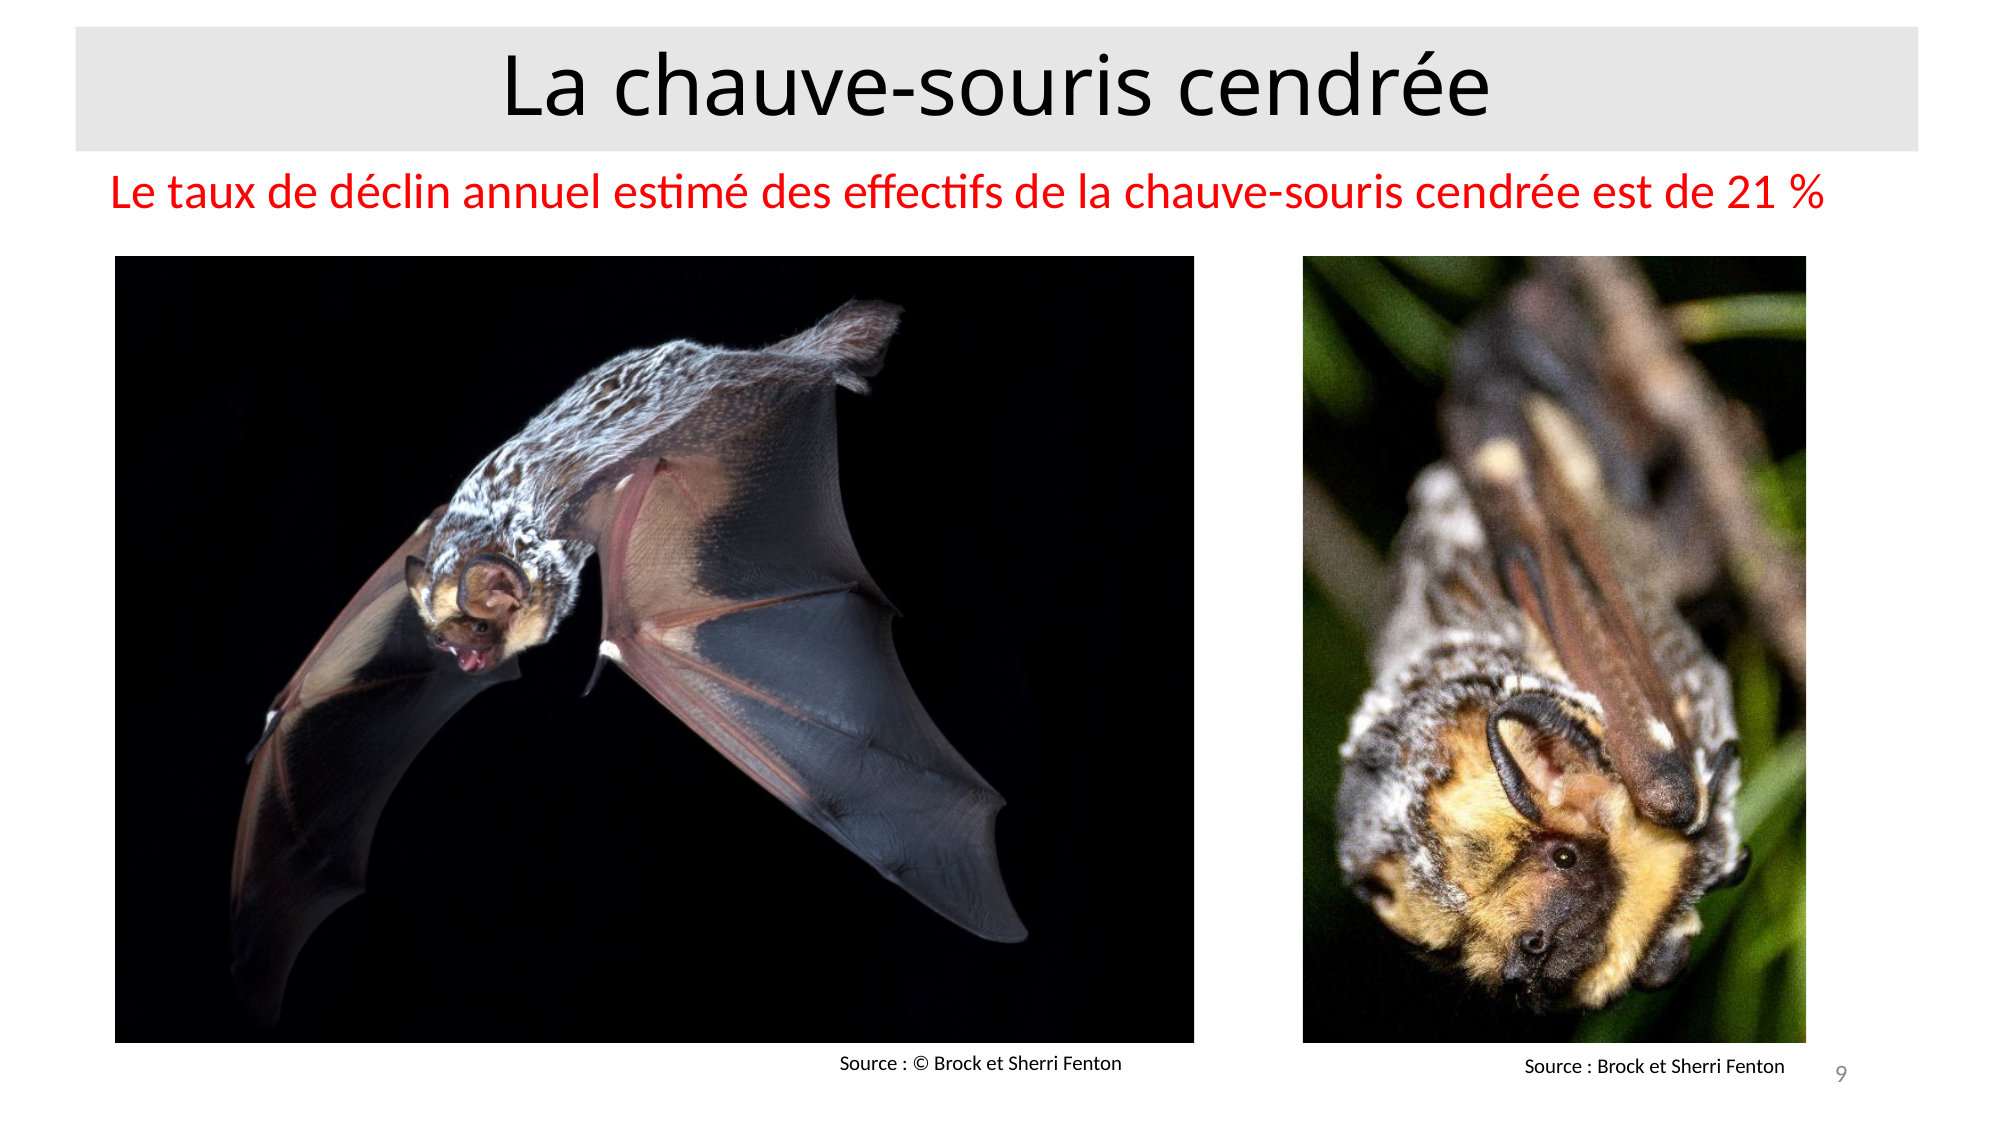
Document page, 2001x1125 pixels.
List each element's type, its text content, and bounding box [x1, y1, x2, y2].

text_box La chauve-souris cendrée [75, 26, 1919, 152]
slide_number 9 [1412, 1042, 1863, 1103]
picture [1302, 256, 1807, 1043]
text_box Source : Brock et Sherri Fenton [1510, 1045, 1806, 1086]
text_box Source : © Brock et Sherri Fenton [824, 1043, 1195, 1082]
picture [115, 256, 1195, 1043]
text_box Le taux de déclin annuel estimé des effectifs de la chauve-souris cendrée est de 21 % [96, 152, 1919, 227]
